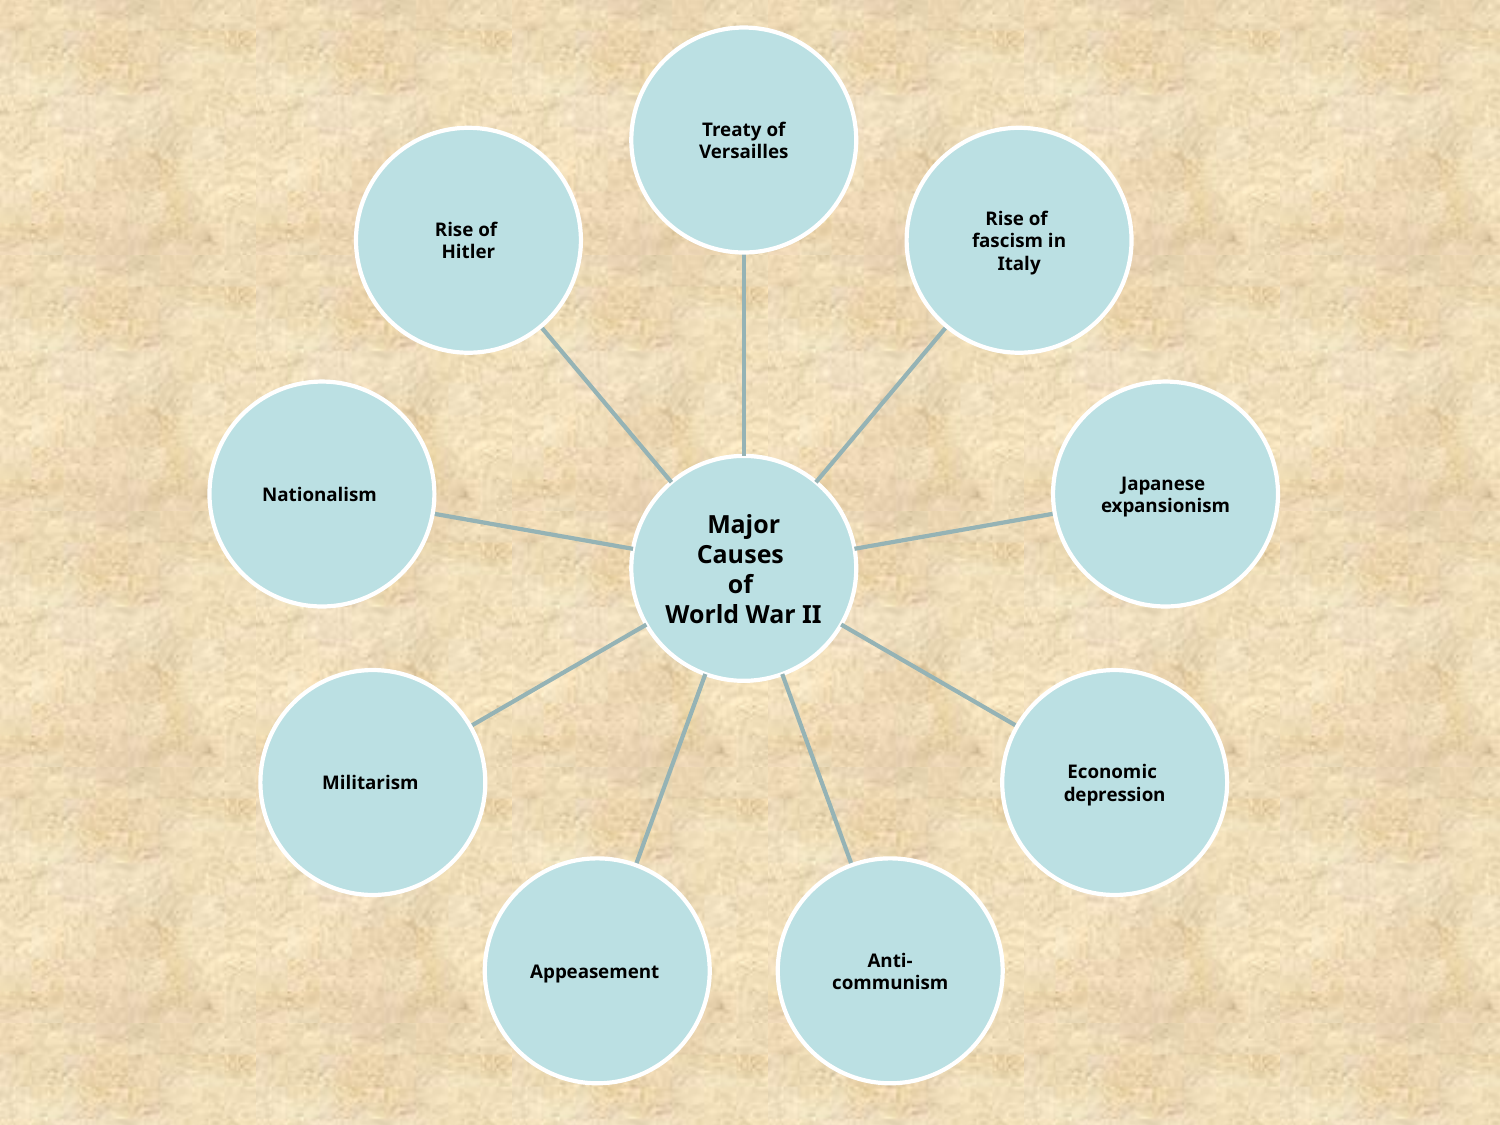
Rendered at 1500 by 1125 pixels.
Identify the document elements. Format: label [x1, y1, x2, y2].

text_box [24, 23, 1463, 1088]
picture [0, 0, 1500, 1125]
